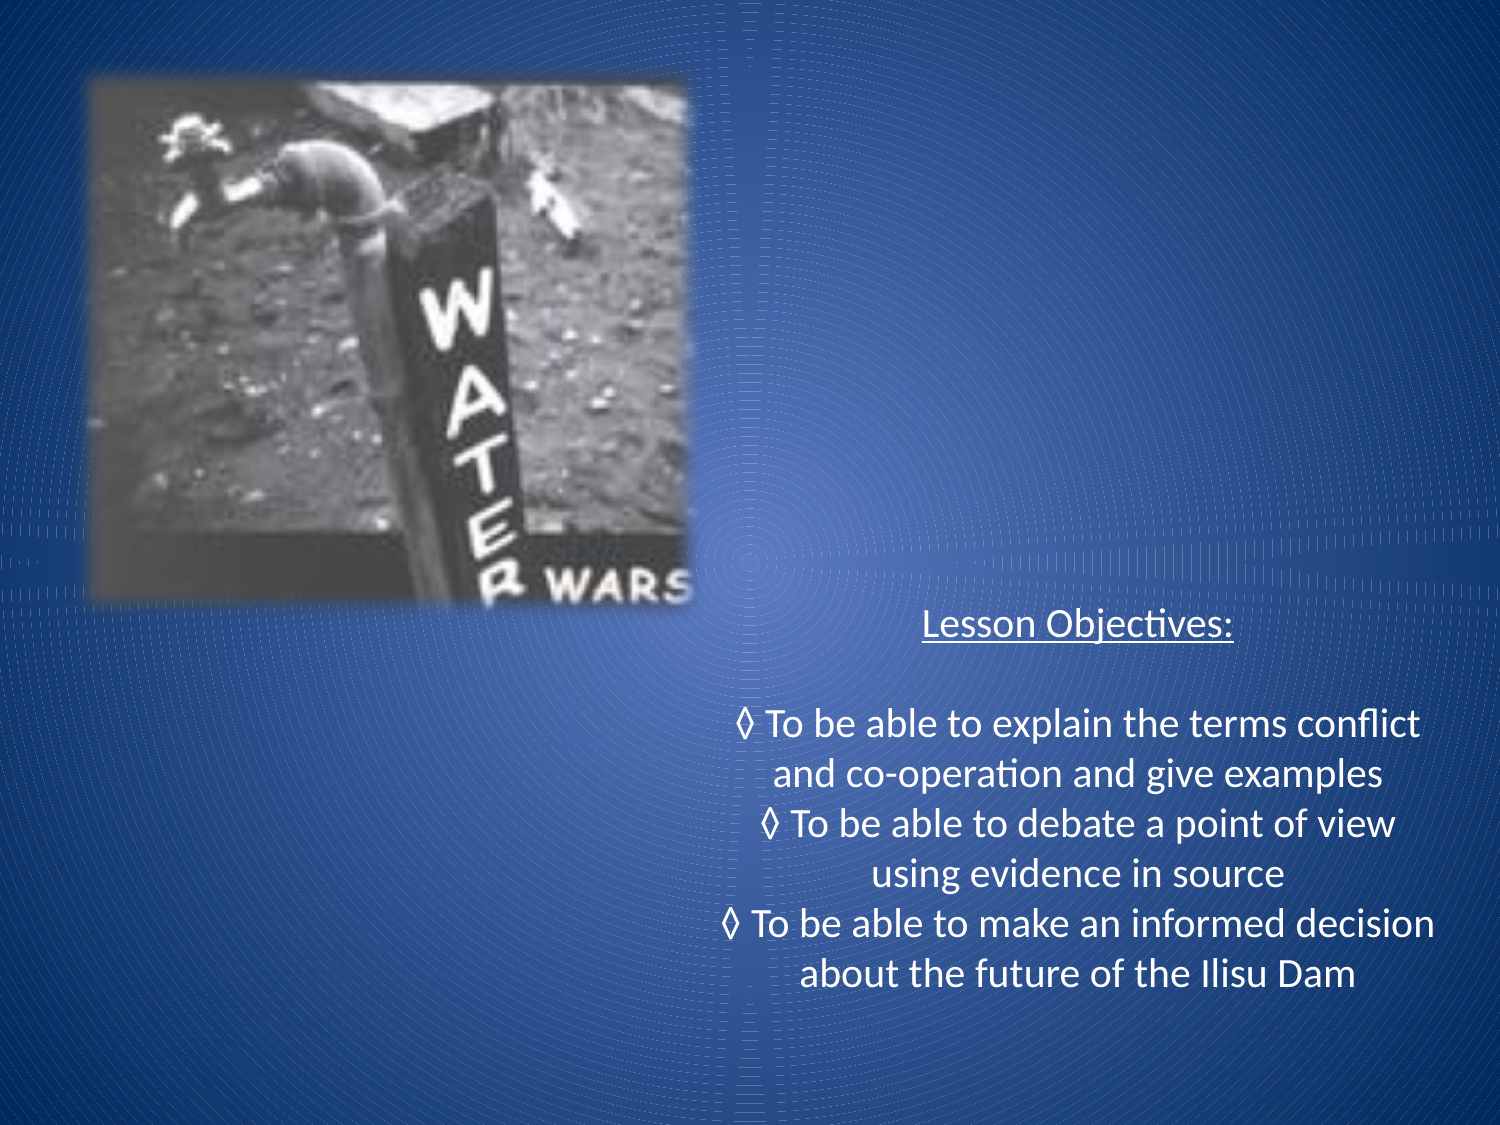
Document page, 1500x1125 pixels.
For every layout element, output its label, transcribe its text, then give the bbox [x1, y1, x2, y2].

text_box Lesson Objectives: ◊ To be able to explain the terms conflict and co-operation and give examples ◊ To be able to debate a point of view using evidence in source ◊ To be able to make an informed decision about the future of the Ilisu Dam [703, 588, 1453, 1004]
picture [70, 58, 704, 622]
